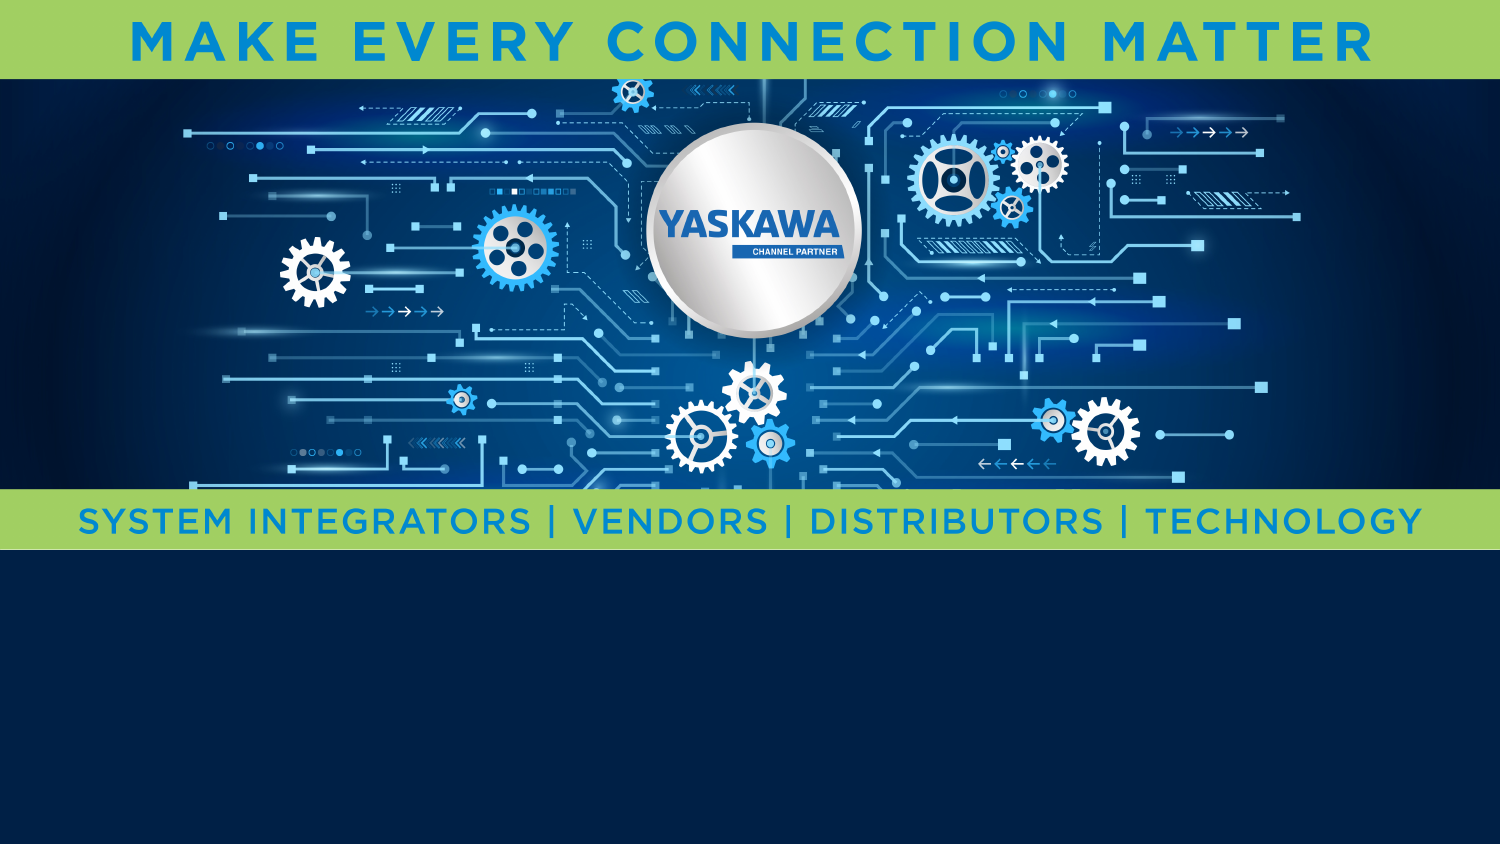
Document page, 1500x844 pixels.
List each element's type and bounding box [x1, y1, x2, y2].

picture [0, 0, 1500, 550]
